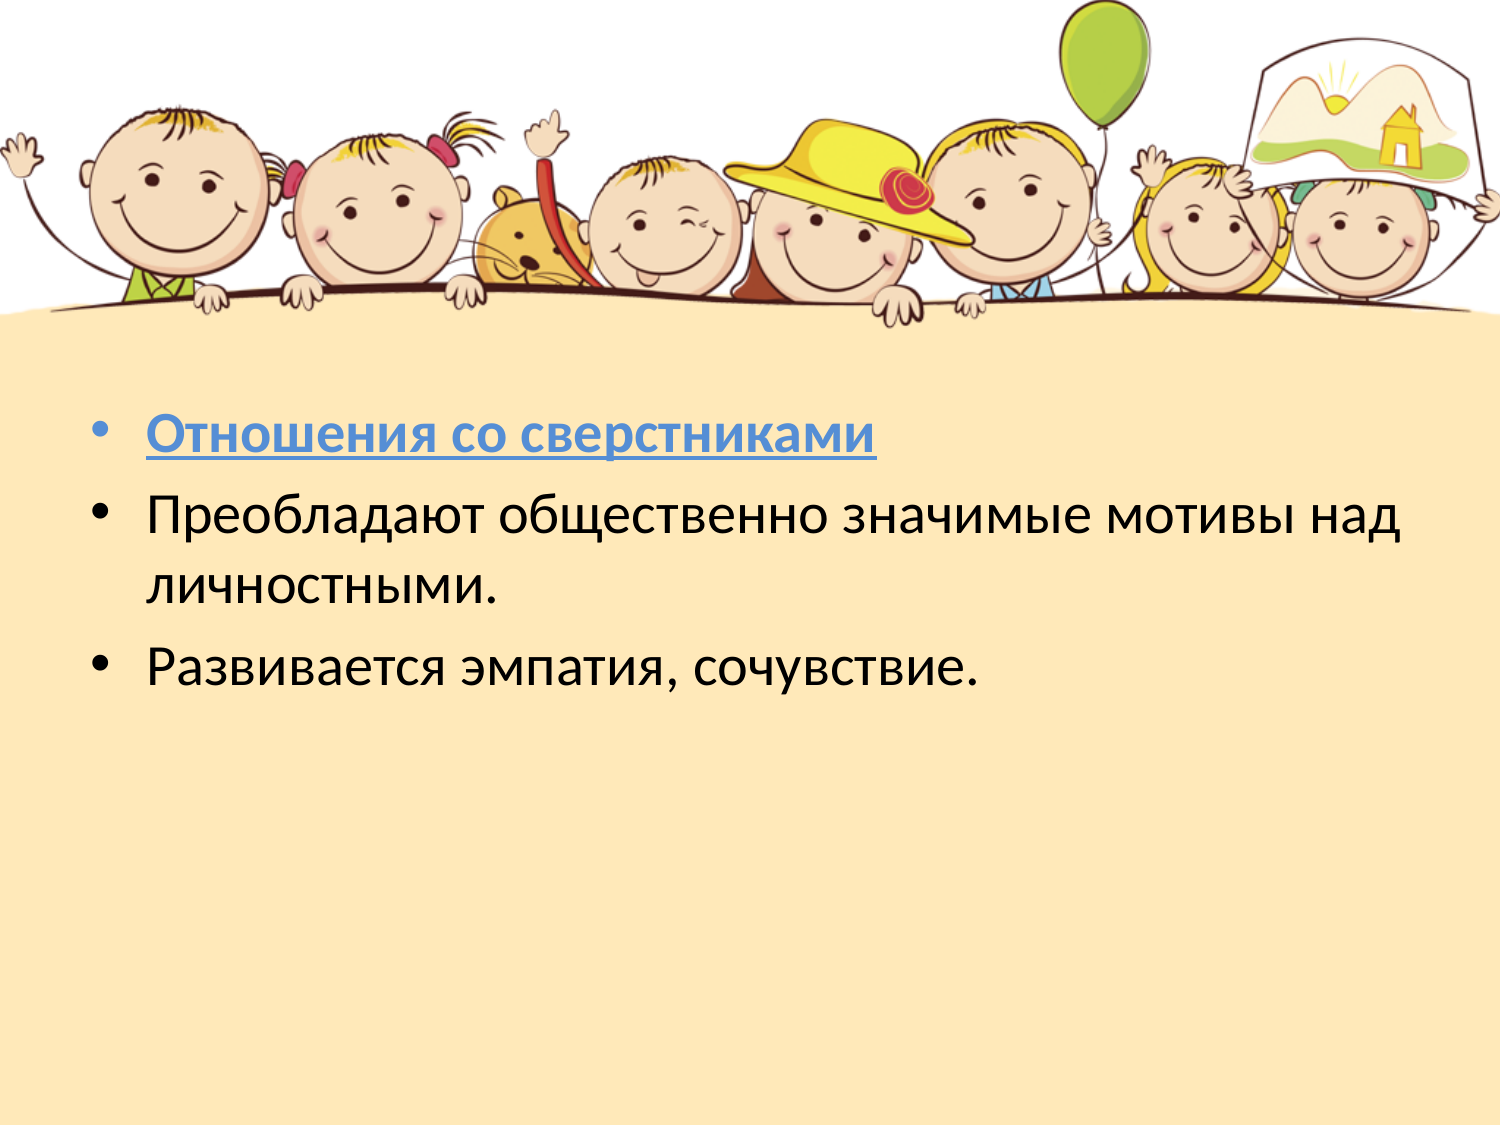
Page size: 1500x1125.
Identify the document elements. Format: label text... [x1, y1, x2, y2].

list Отношения со сверстниками Преобладают общественно значимые мотивы над личностными. Развивается эмпатия, сочувствие. [74, 304, 1426, 1006]
picture [0, 0, 1500, 1125]
